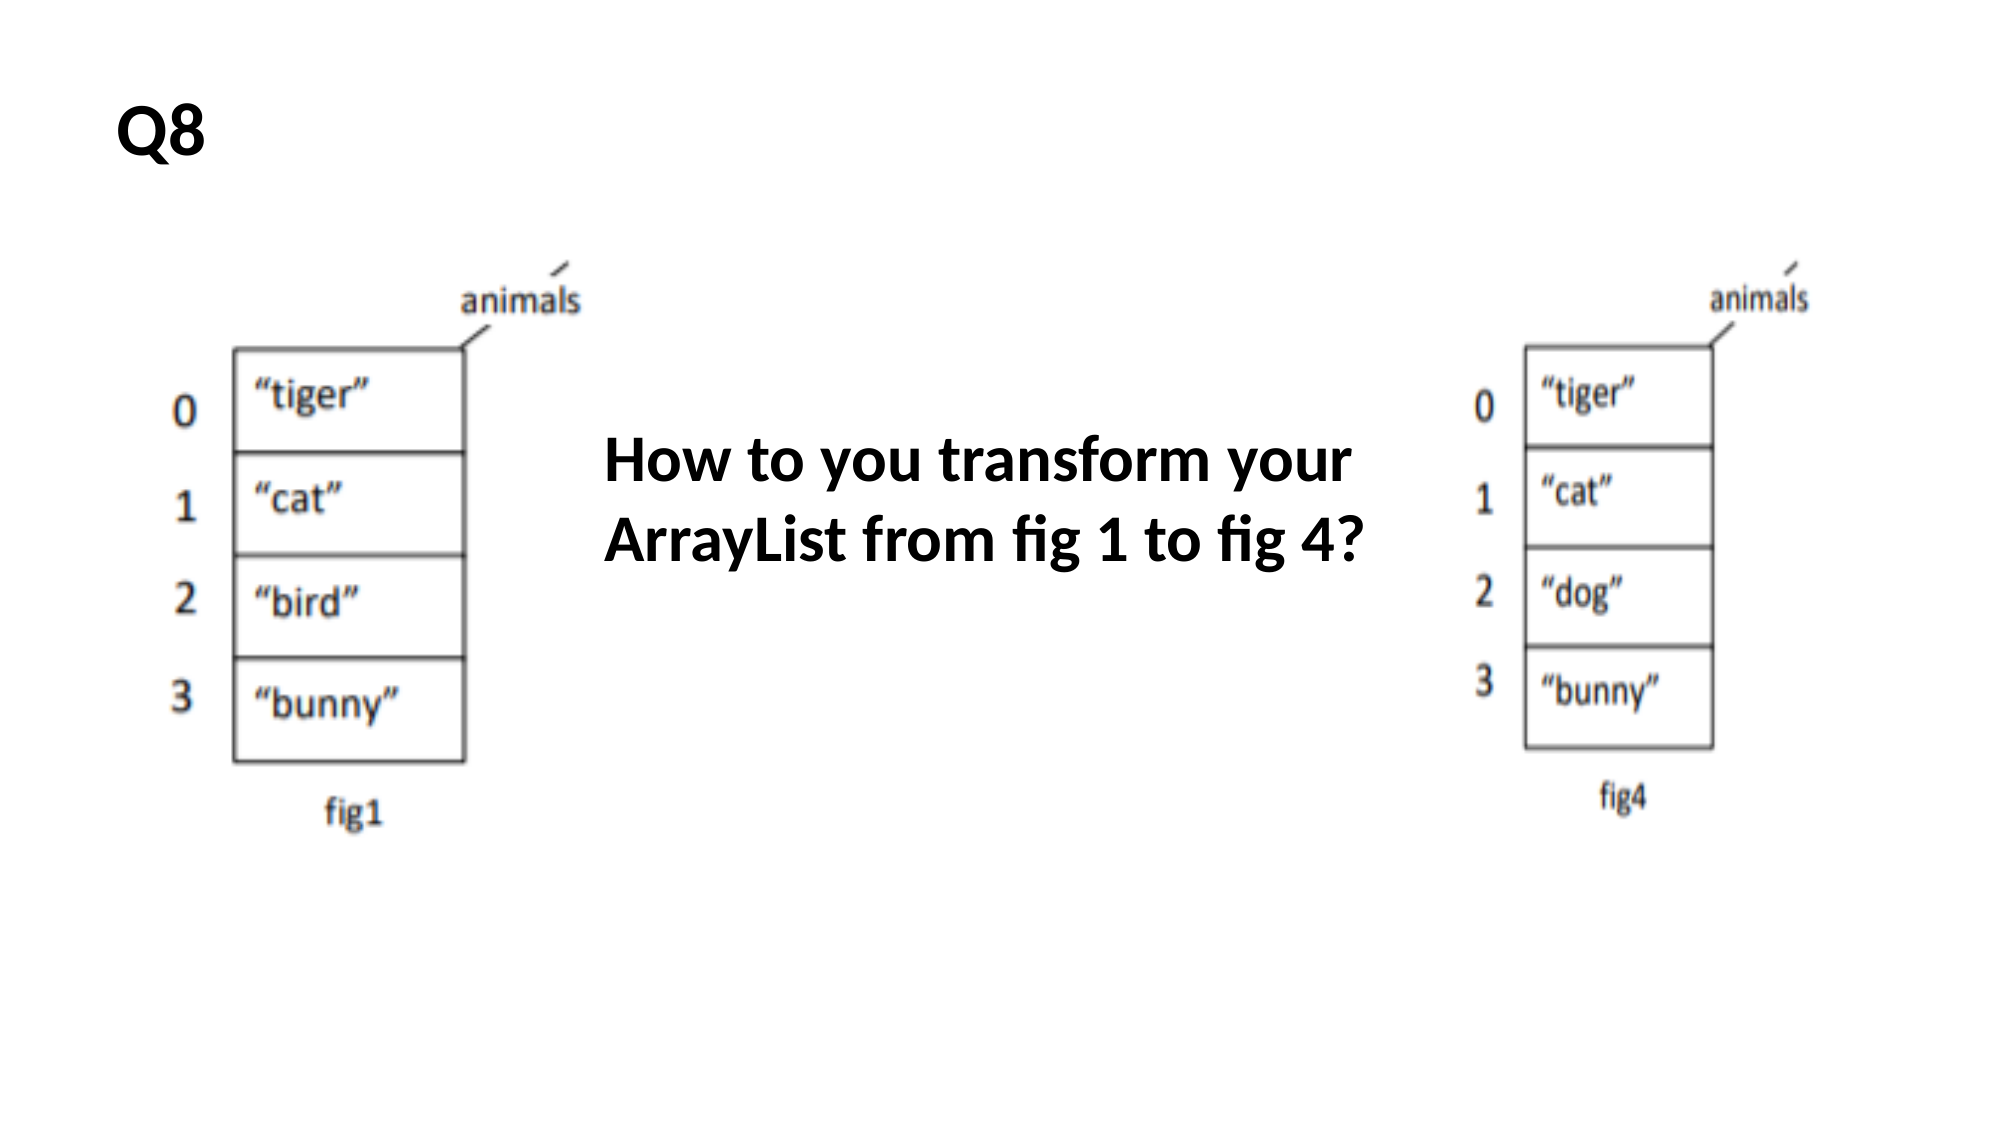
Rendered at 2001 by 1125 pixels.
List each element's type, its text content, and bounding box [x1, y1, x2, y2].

text_box How to you transform your ArrayList from fig 1 to fig 4? [638, 407, 1410, 582]
text_box Q8 [102, 73, 355, 179]
picture [1433, 191, 1844, 873]
picture [102, 191, 638, 877]
